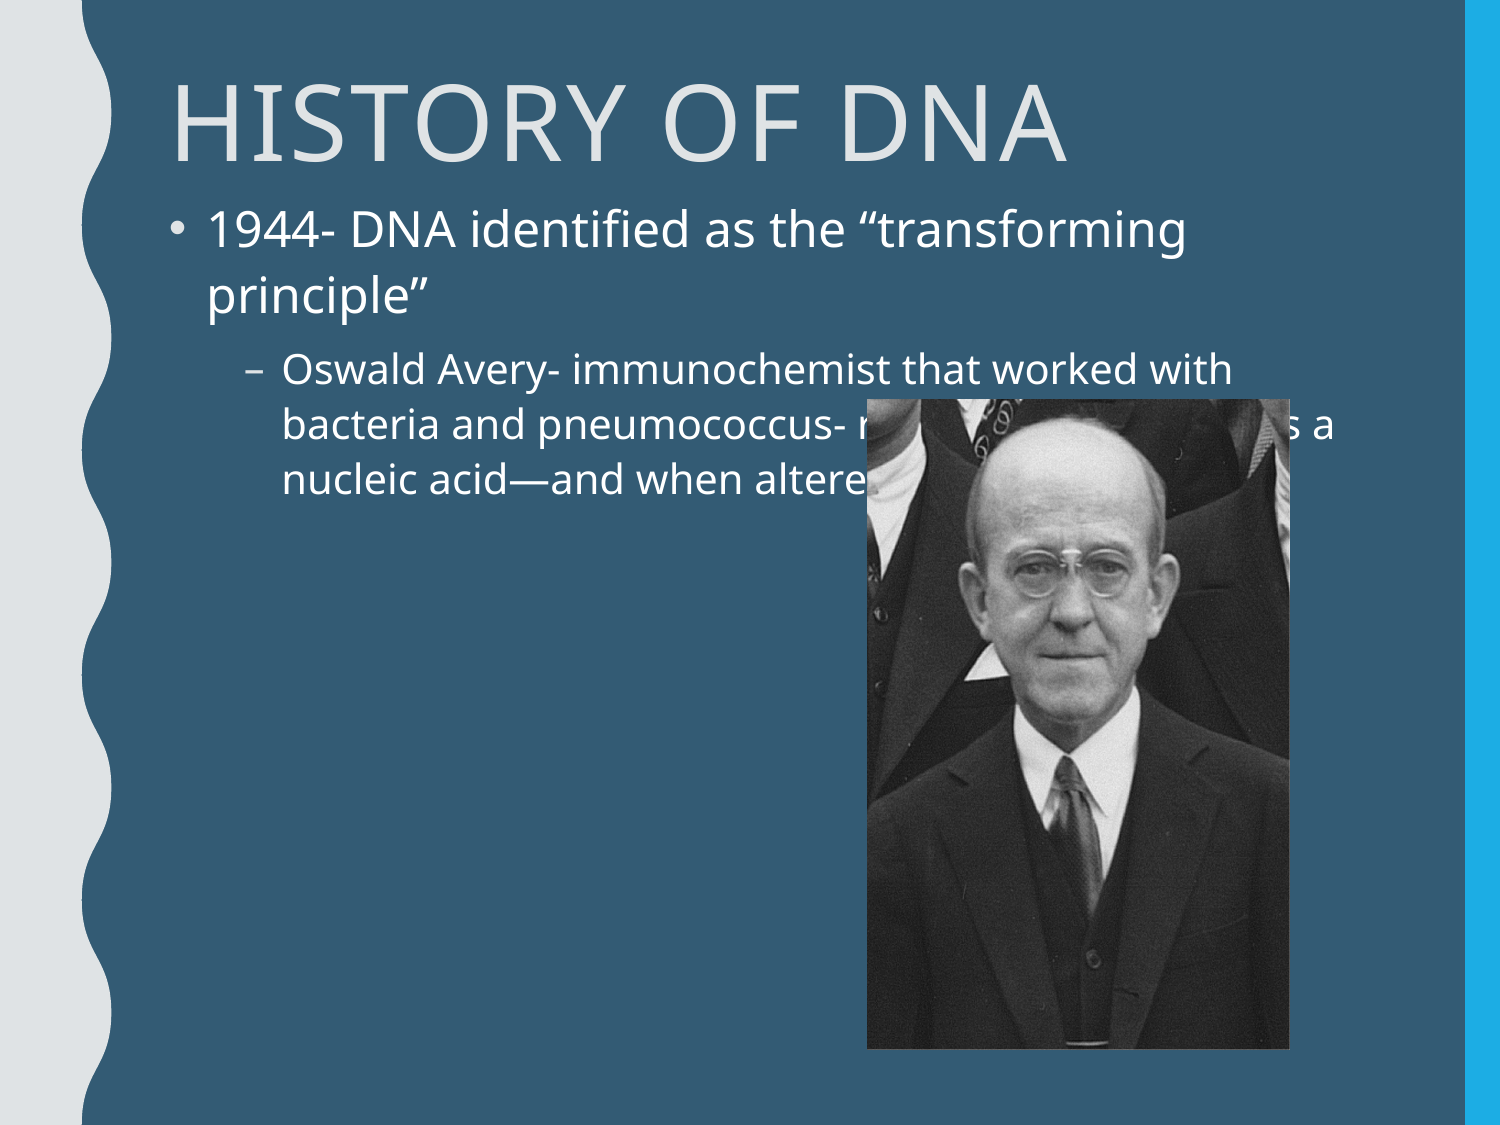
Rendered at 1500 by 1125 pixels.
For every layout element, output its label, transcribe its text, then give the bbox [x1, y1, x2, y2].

title History of Dna [154, 62, 1407, 183]
list 1944- DNA identified as the “transforming principle” Oswald Avery- immunochemist that worked with bacteria and pneumococcus- revealed that DNA was a nucleic acid—and when altered it could be deadly [154, 183, 1407, 1051]
picture [867, 399, 1290, 1050]
